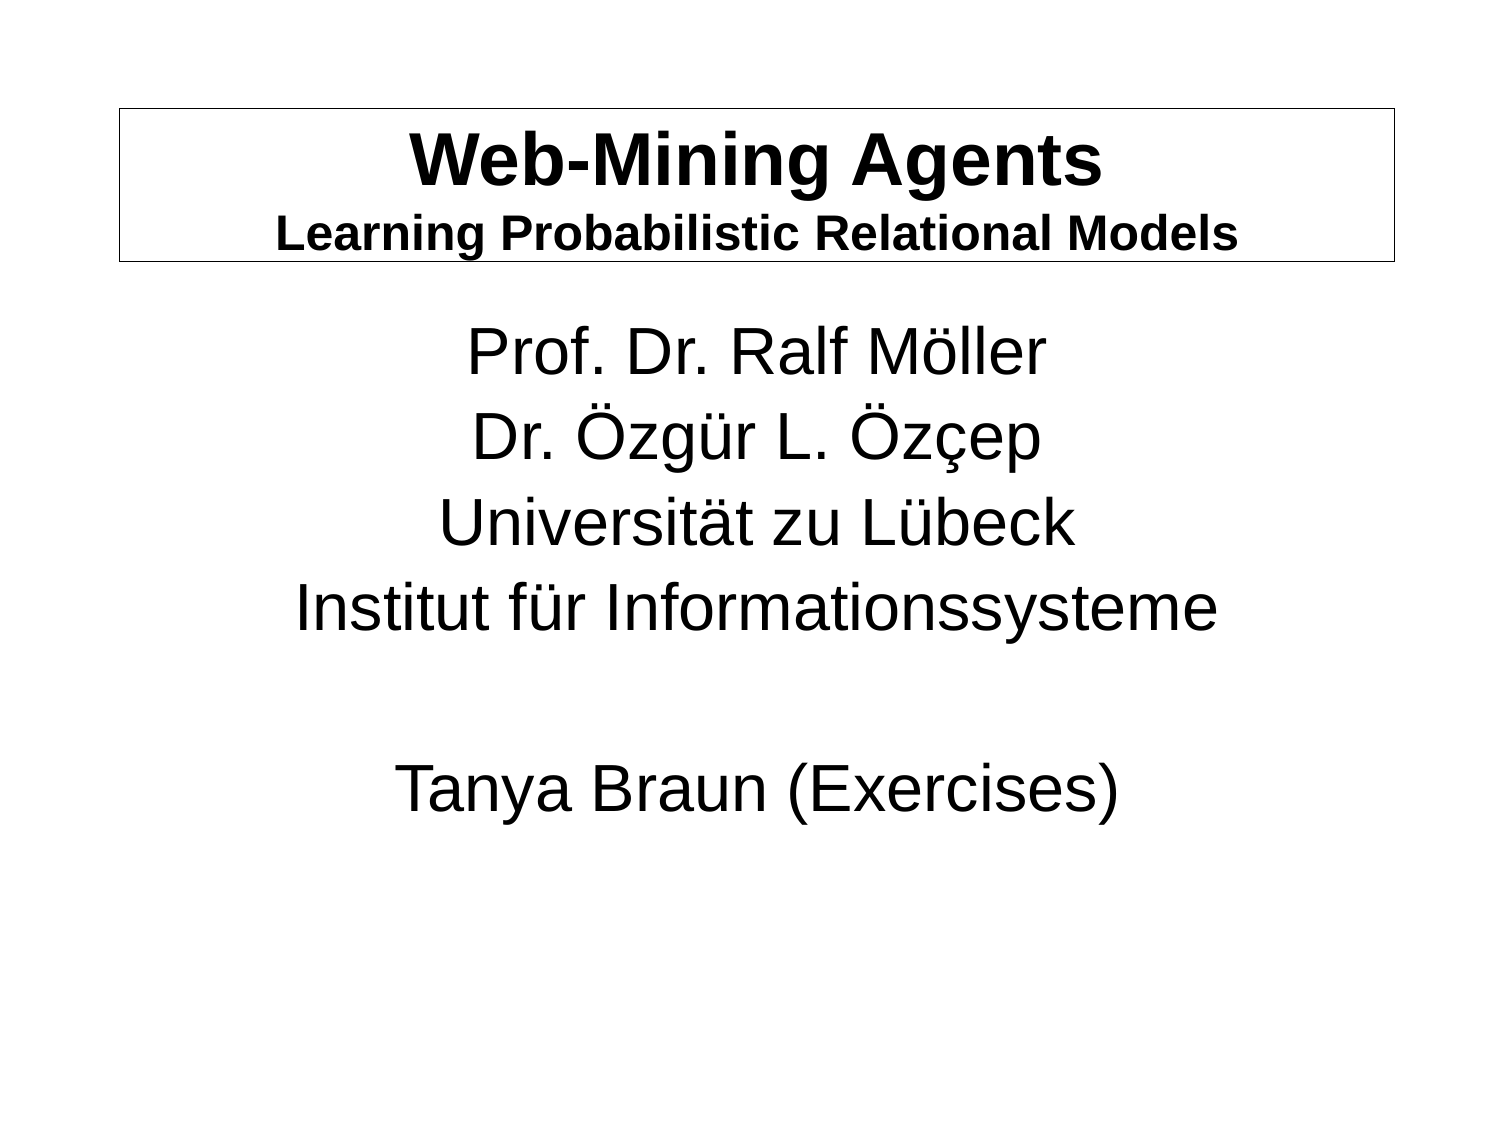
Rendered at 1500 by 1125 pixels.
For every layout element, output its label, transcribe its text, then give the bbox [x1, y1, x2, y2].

title Web-Mining Agents Learning Probabilistic Relational Models [119, 108, 1395, 262]
subtitle Prof. Dr. Ralf Möller Dr. Özgür L. Özçep Universität zu Lübeck Institut für Informationssysteme Tanya Braun (Exercises) [232, 309, 1283, 711]
